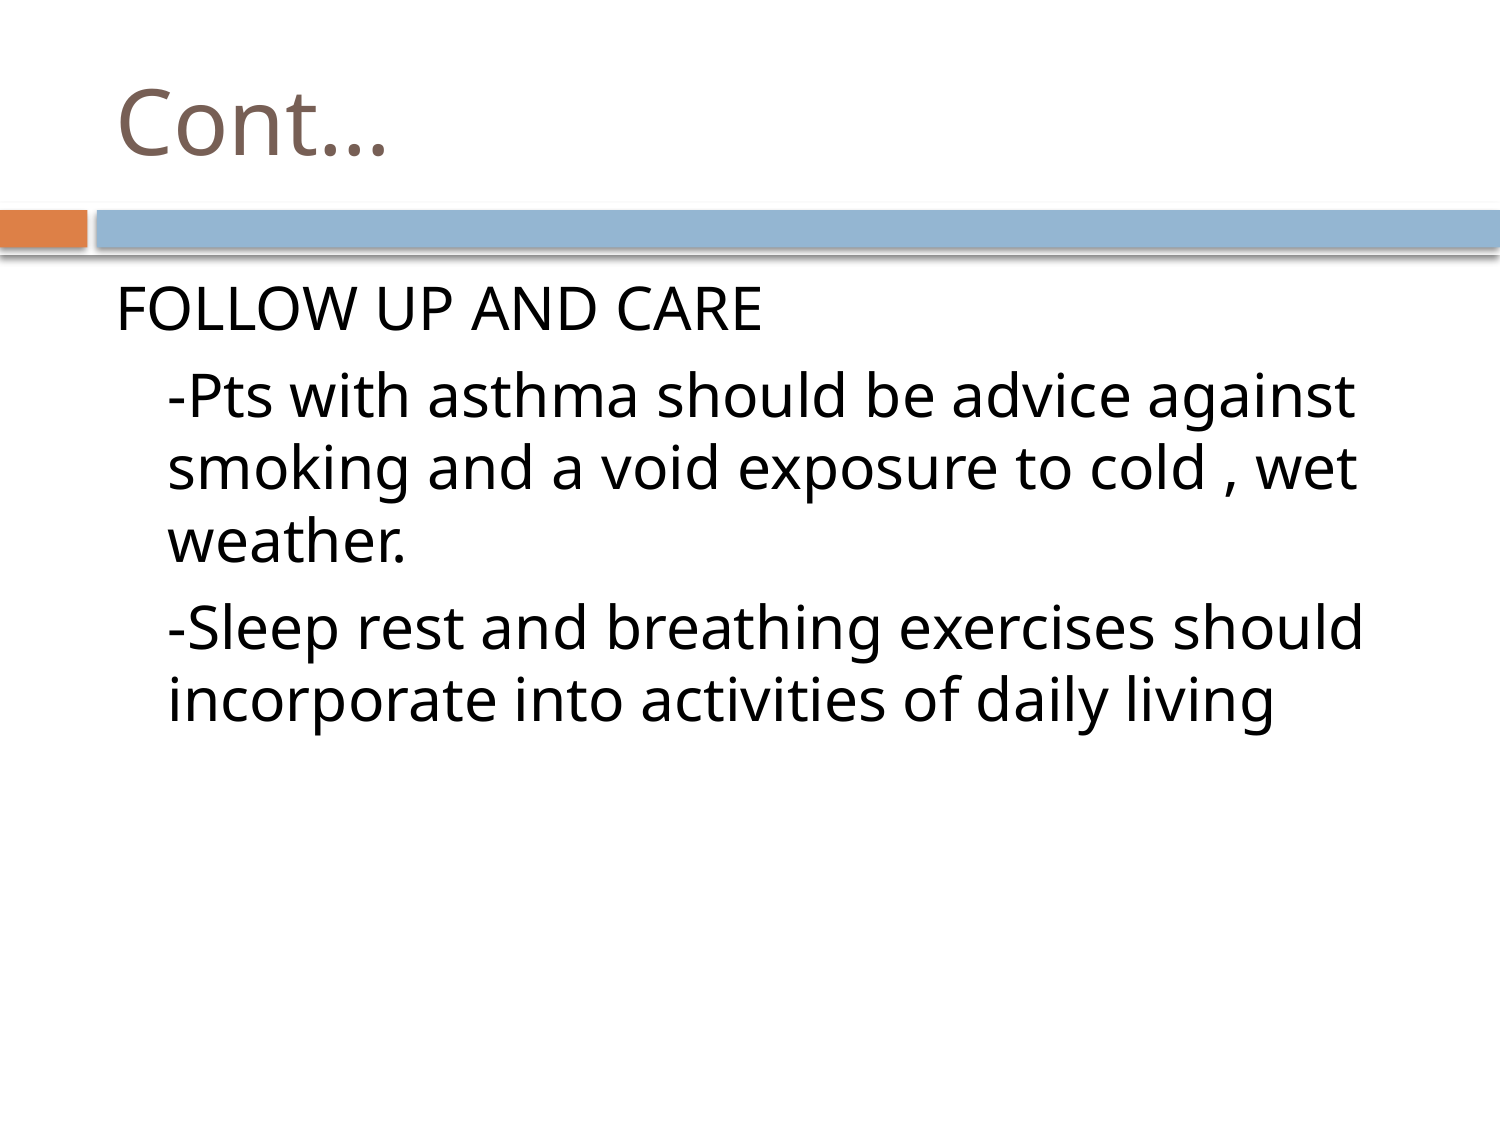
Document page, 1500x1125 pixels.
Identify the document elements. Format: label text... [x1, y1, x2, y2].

list FOLLOW UP AND CARE -Pts with asthma should be advice against smoking and a void exposure to cold , wet weather. -Sleep rest and breathing exercises should incorporate into activities of daily living [100, 262, 1438, 1000]
title Cont… [100, 37, 1438, 200]
